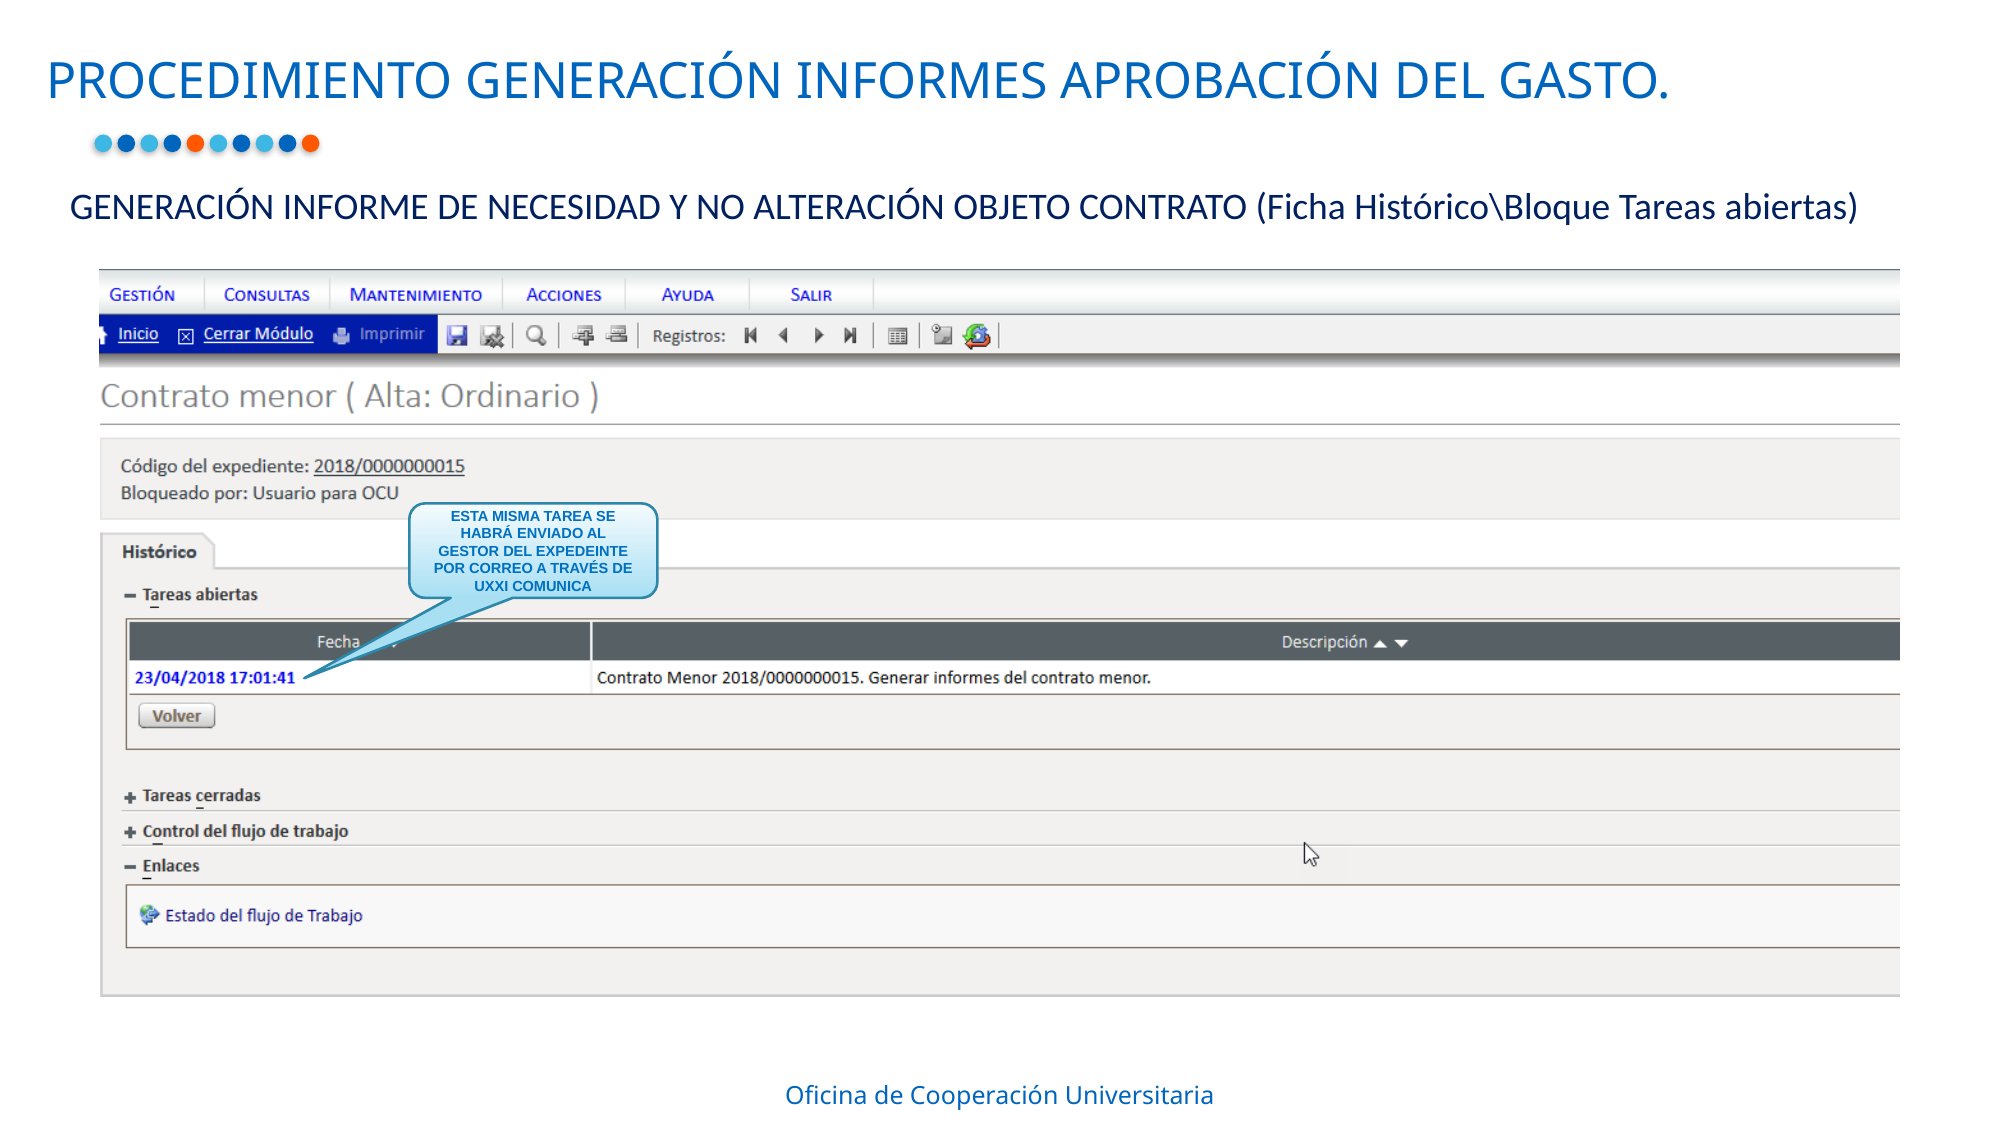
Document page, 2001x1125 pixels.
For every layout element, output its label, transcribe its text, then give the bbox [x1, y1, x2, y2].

text_box [116, 133, 136, 153]
text_box [139, 133, 159, 153]
text_box [254, 133, 274, 153]
text_box [185, 133, 205, 153]
text_box [300, 133, 321, 153]
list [99, 269, 1901, 998]
text_box [231, 133, 251, 153]
text_box GENERACIÓN INFORME DE NECESIDAD Y NO ALTERACIÓN OBJETO CONTRATO (Ficha Histórico\Bloque Tareas abiertas) [54, 174, 1900, 235]
text_box [208, 133, 228, 153]
text_box [93, 133, 113, 153]
text_box [162, 133, 182, 153]
text_box [277, 133, 297, 153]
text_box PROCEDIMIENTO GENERACIÓN INFORMES APROBACIÓN DEL GASTO. [31, 41, 1736, 116]
